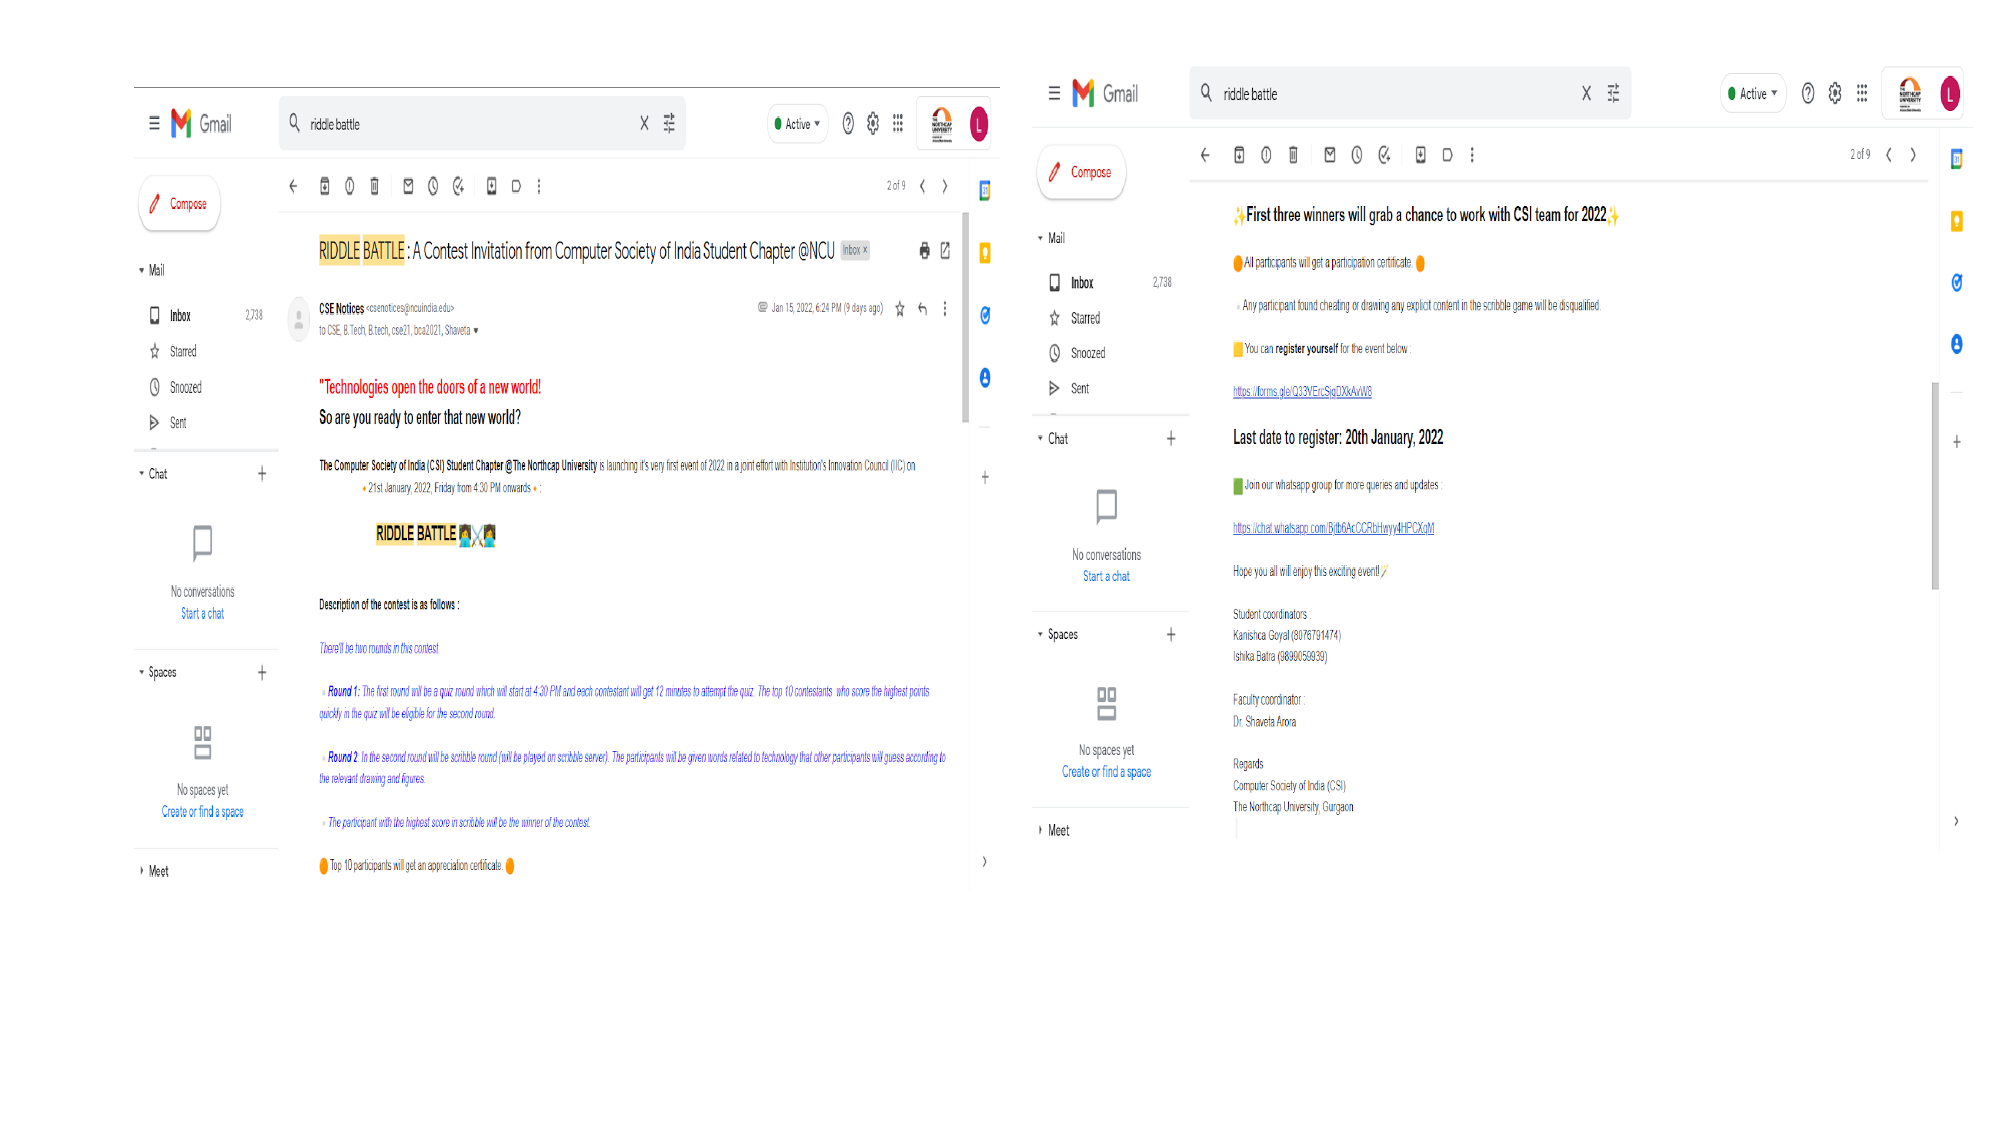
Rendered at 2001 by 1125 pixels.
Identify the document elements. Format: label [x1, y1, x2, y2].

picture [1032, 59, 1973, 851]
picture [134, 87, 1000, 892]
